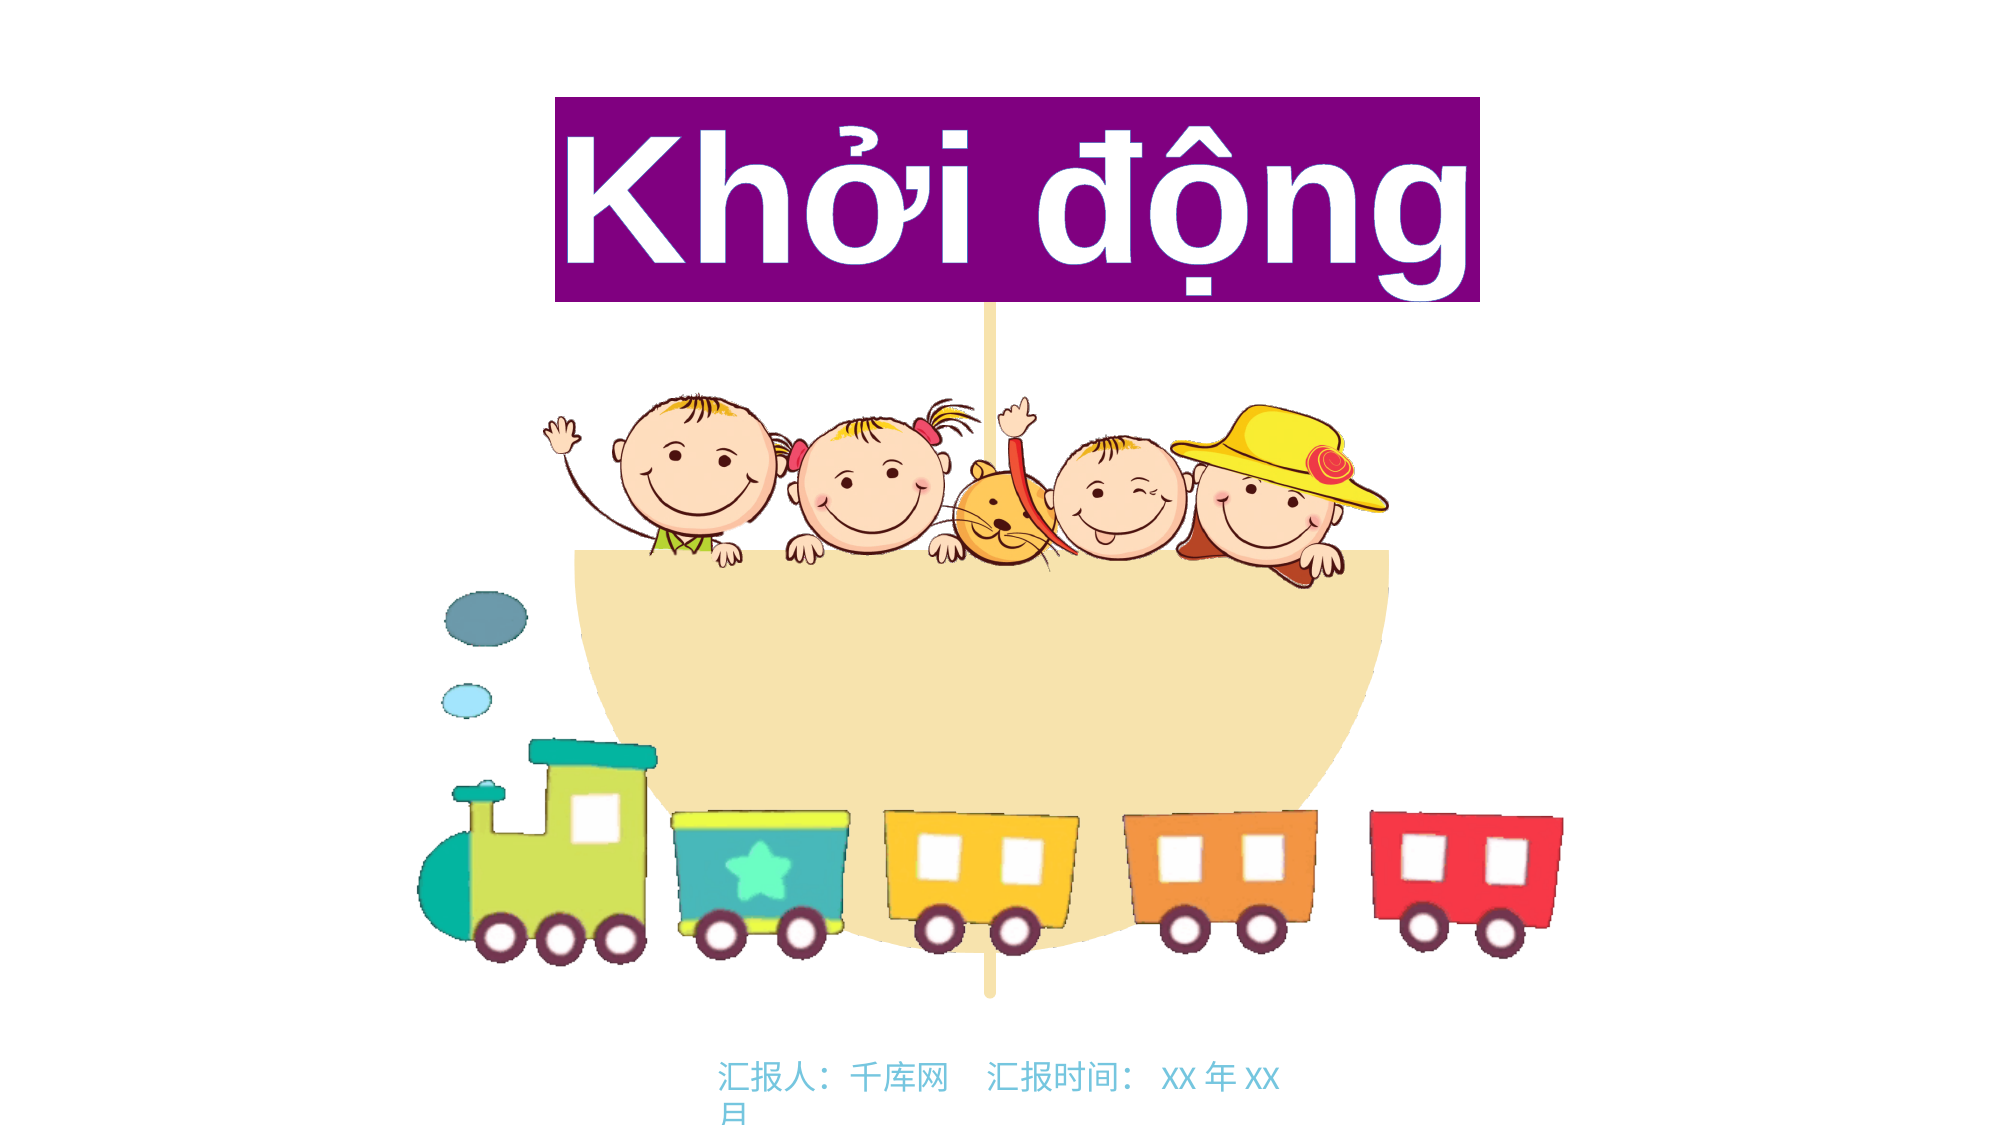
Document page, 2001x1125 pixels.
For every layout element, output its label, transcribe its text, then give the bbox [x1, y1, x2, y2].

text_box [543, 189, 1389, 451]
picture [295, 451, 1579, 1125]
text_box Khởi động [405, 72, 1629, 307]
